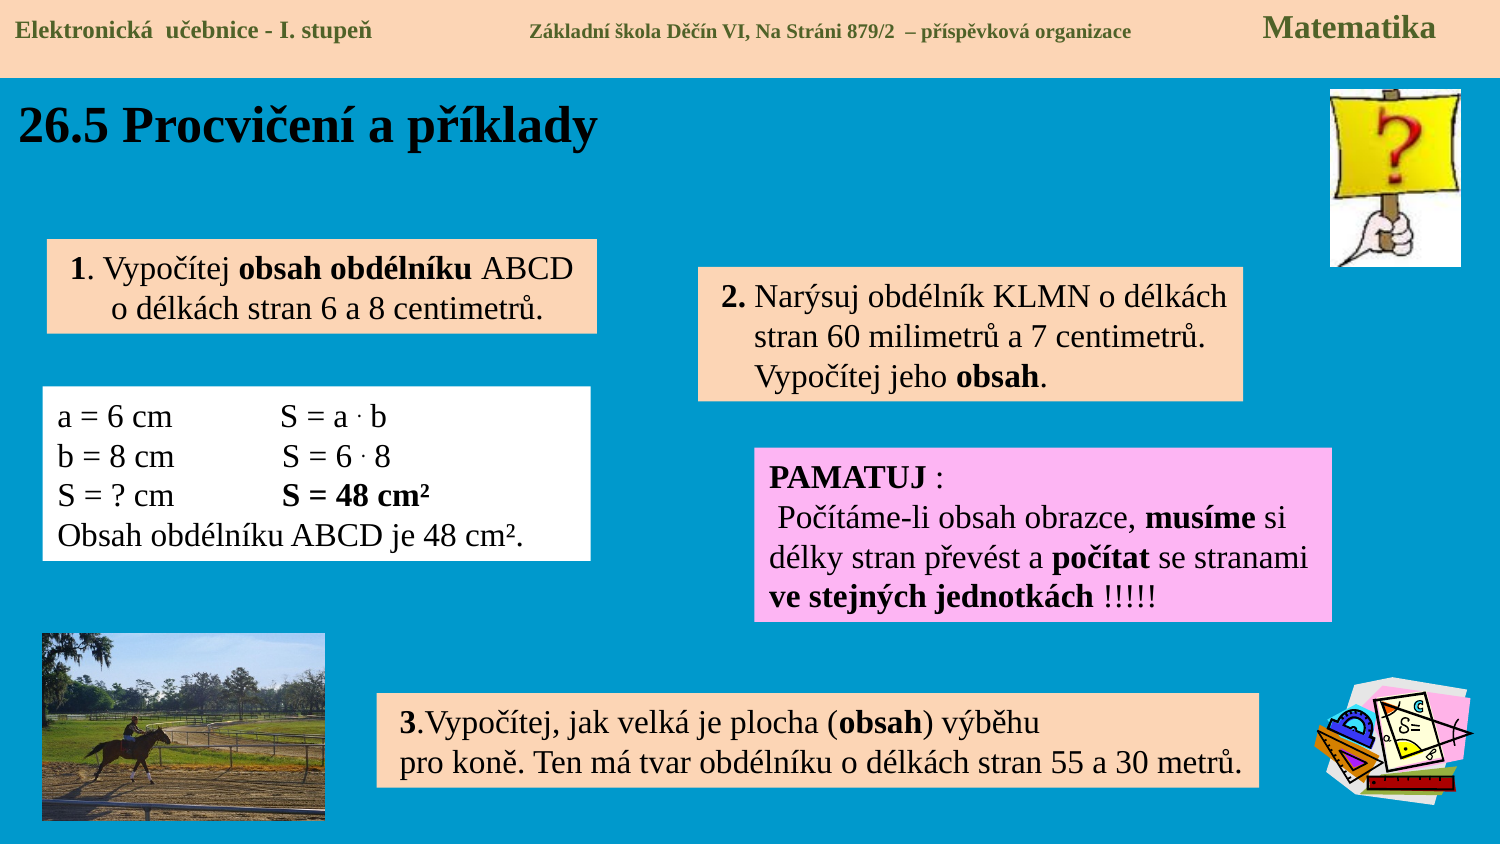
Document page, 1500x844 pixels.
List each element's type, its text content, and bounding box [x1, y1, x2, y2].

text_box 26.5 Procvičení a příklady [3, 83, 614, 161]
text_box PAMATUJ : Počítáme-li obsah obrazce, musíme si délky stran převést a počítat se stranami ve stejných jednotkách !!!!! [754, 447, 1332, 622]
picture [43, 634, 324, 820]
text_box 2. Narýsuj obdélník KLMN o délkách stran 60 milimetrů a 7 centimetrů. Vypočítej jeho obsah. [698, 266, 1244, 402]
picture [1331, 90, 1460, 266]
text_box a = 6 cm S = a . b b = 8 cm S = 6 . 8 S = ? cm S = 48 cm² Obsah obdélníku ABCD je 48 cm². [42, 386, 591, 561]
picture [1315, 678, 1470, 804]
text_box Elektronická učebnice - I. stupeň Základní škola Děčín VI, Na Stráni 879/2 – příspěvková organizace Matematika [0, 0, 1500, 78]
text_box 1. Vypočítej obsah obdélníku ABCD o délkách stran 6 a 8 centimetrů. [46, 239, 597, 334]
text_box 3.Vypočítej, jak velká je plocha (obsah) výběhu pro koně. Ten má tvar obdélníku o délkách stran 55 a 30 metrů. [376, 693, 1260, 788]
